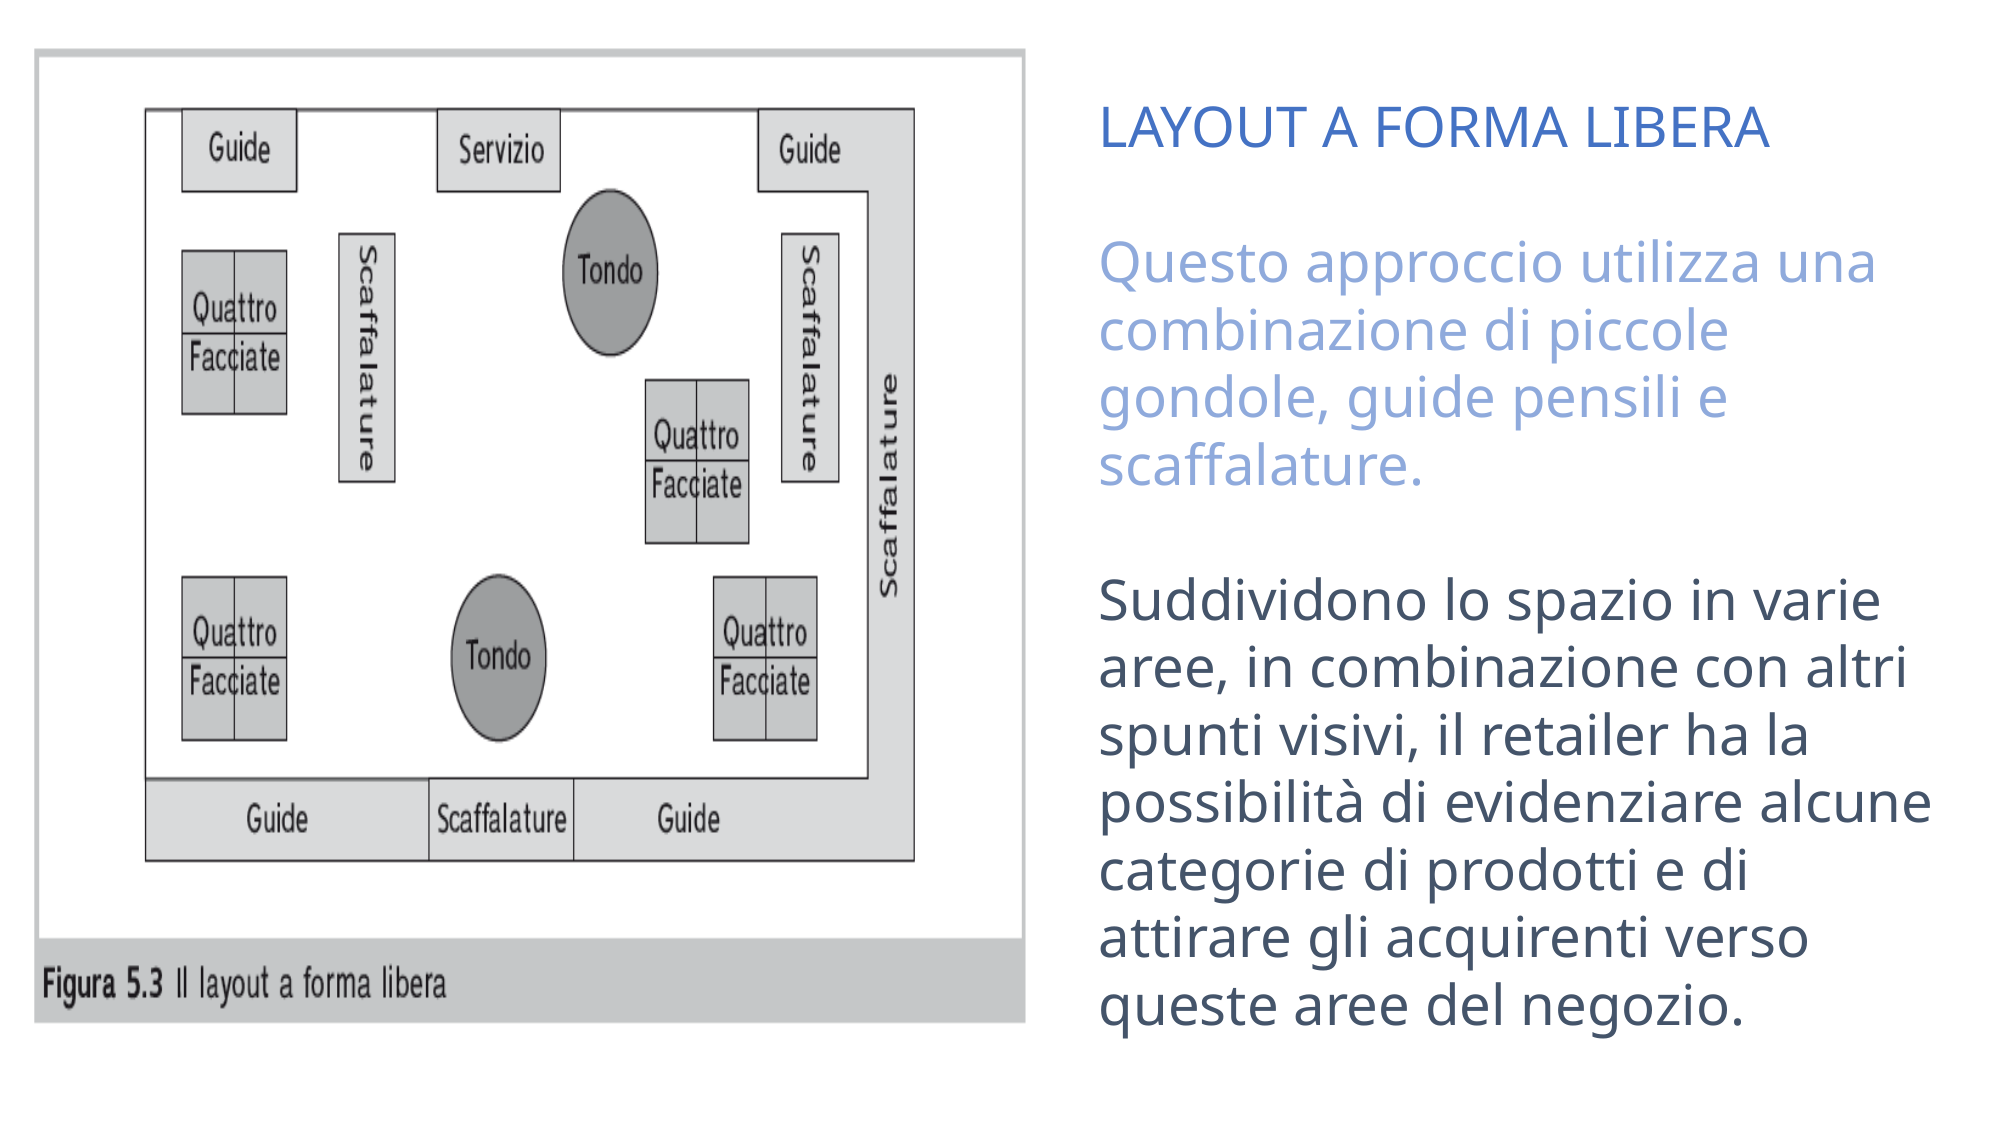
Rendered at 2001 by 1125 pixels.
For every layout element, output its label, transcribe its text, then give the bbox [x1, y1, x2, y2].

picture [21, 27, 1039, 1051]
text_box LAYOUT A FORMA LIBERA Questo approccio utilizza una combinazione di piccole gondole, guide pensili e scaffalature. Suddividono lo spazio in varie aree, in combinazione con altri spunti visivi, il retailer ha la possibilità di evidenziare alcune categorie di prodotti e di attirare gli acquirenti verso queste aree del negozio. [1084, 83, 1958, 1044]
